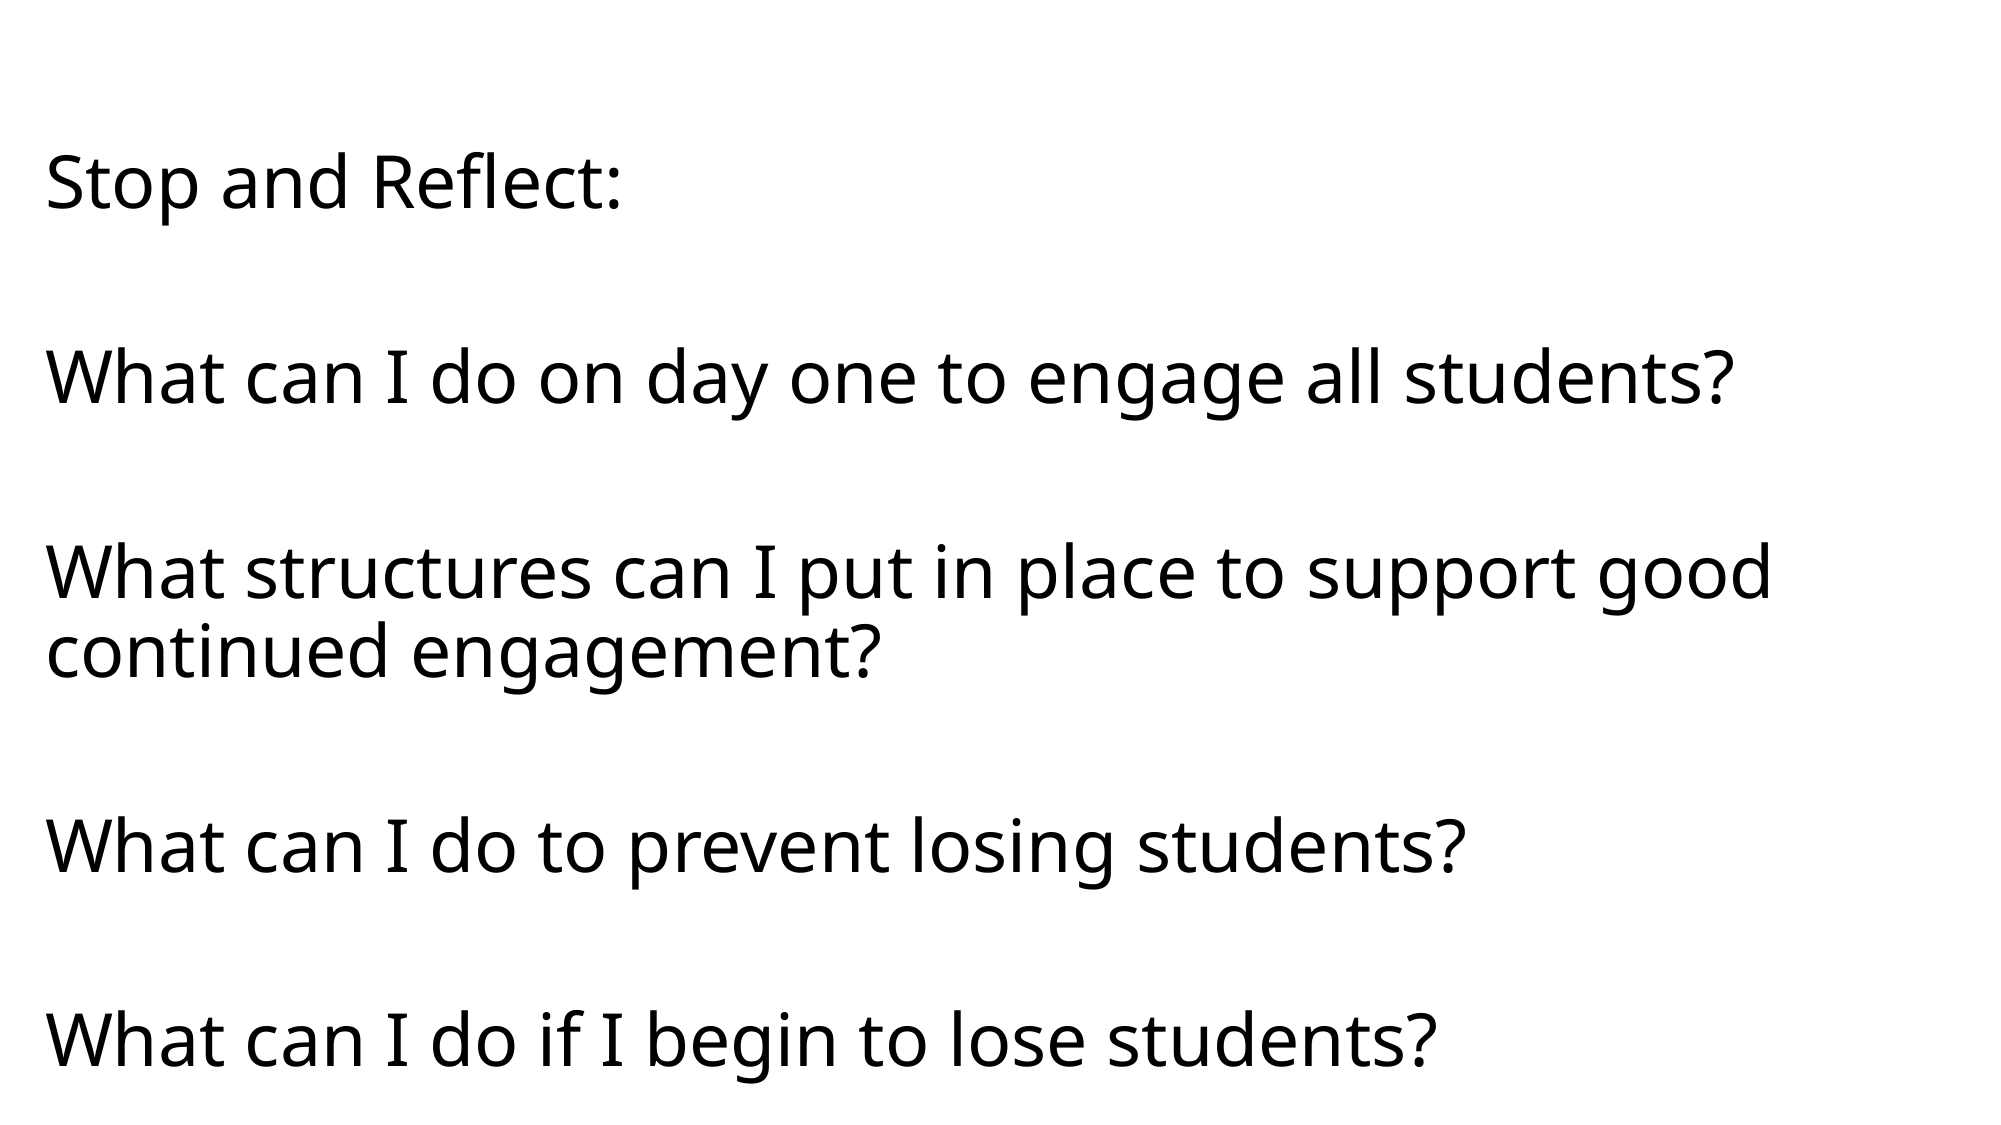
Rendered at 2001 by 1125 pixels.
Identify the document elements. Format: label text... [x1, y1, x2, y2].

list Stop and Reflect: What can I do on day one to engage all students? What structures can I put in place to support good continued engagement? What can I do to prevent losing students? What can I do if I begin to lose students? [30, 138, 2000, 1098]
